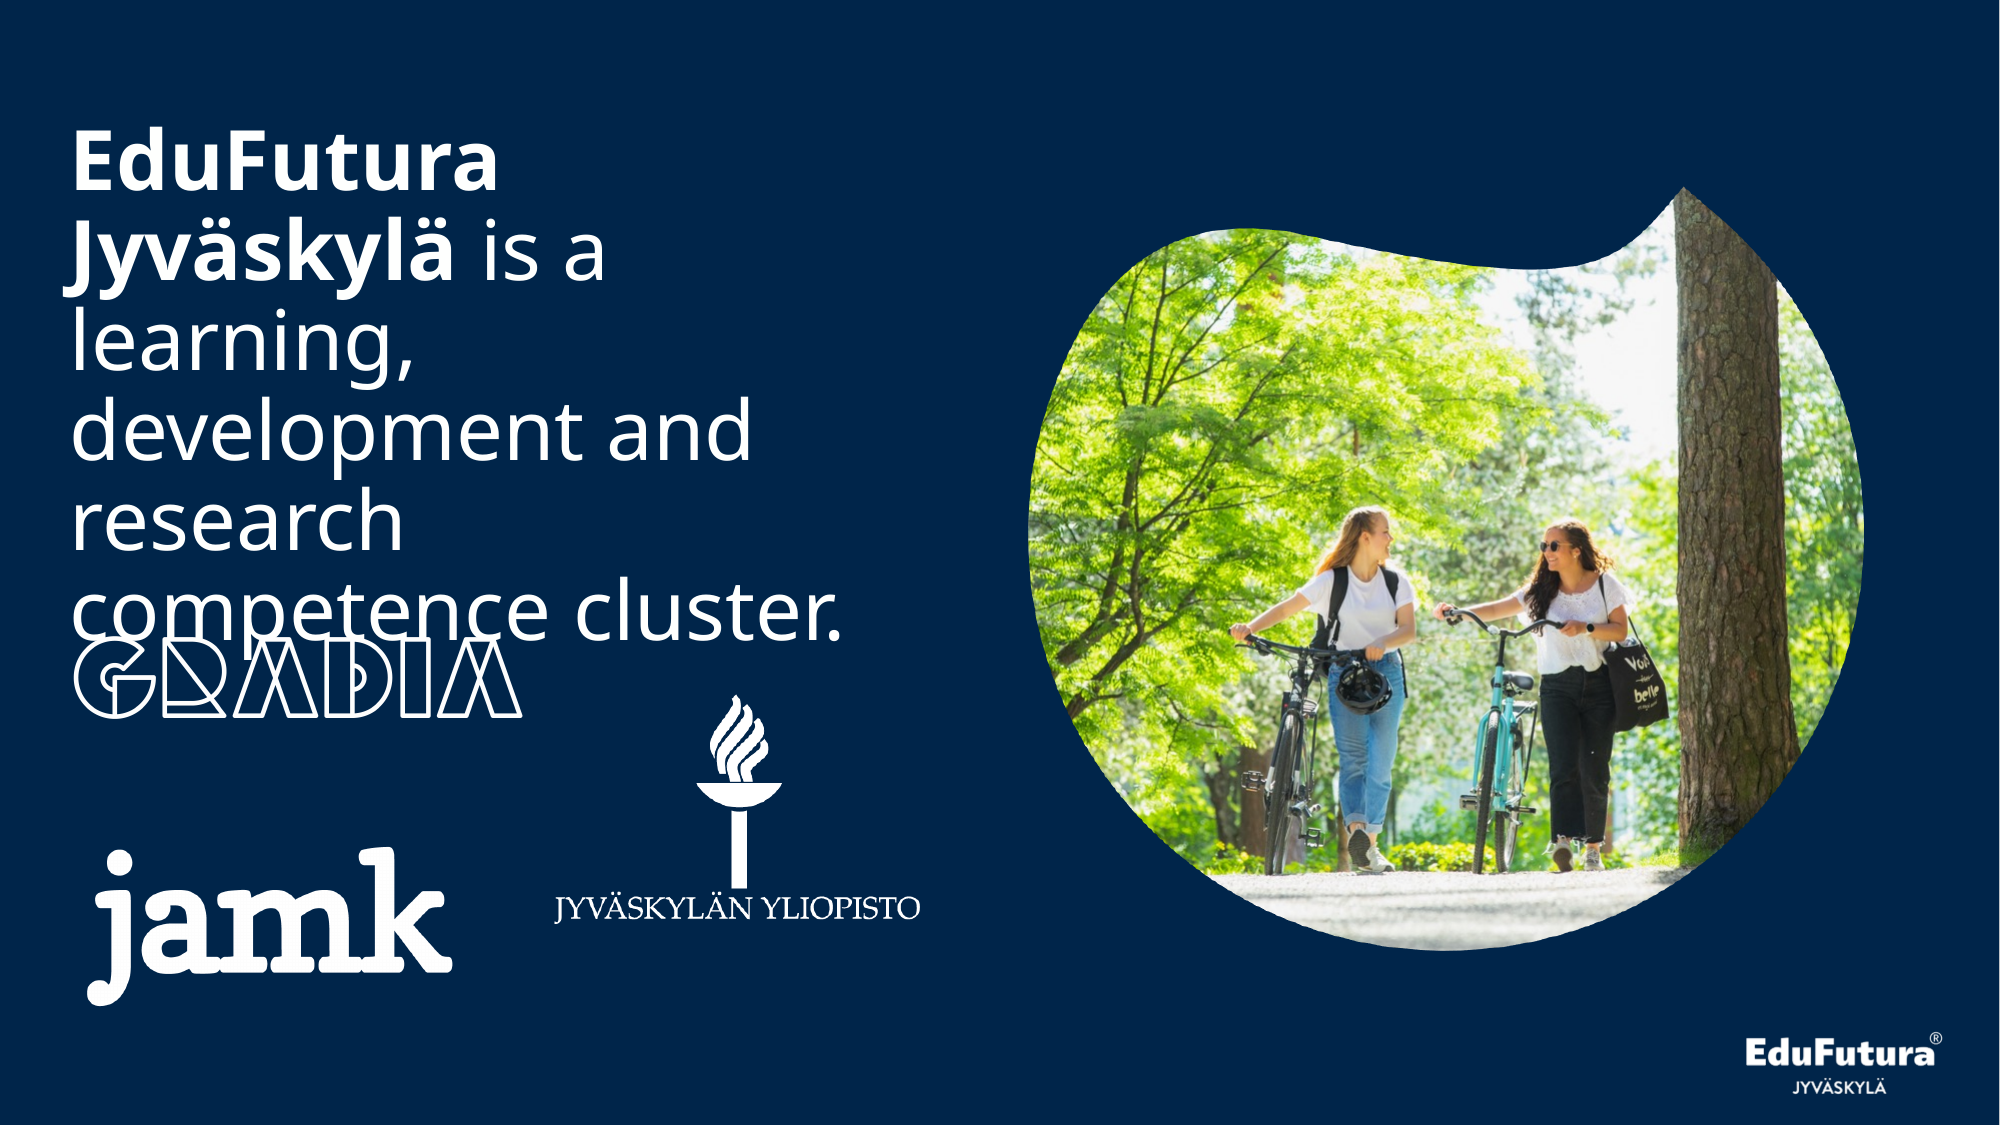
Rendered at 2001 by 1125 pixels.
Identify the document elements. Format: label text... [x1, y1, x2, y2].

picture [0, 0, 2000, 1125]
text_box EduFutura Jyväskylä is a learning, development and research competence cluster. [55, 111, 920, 599]
